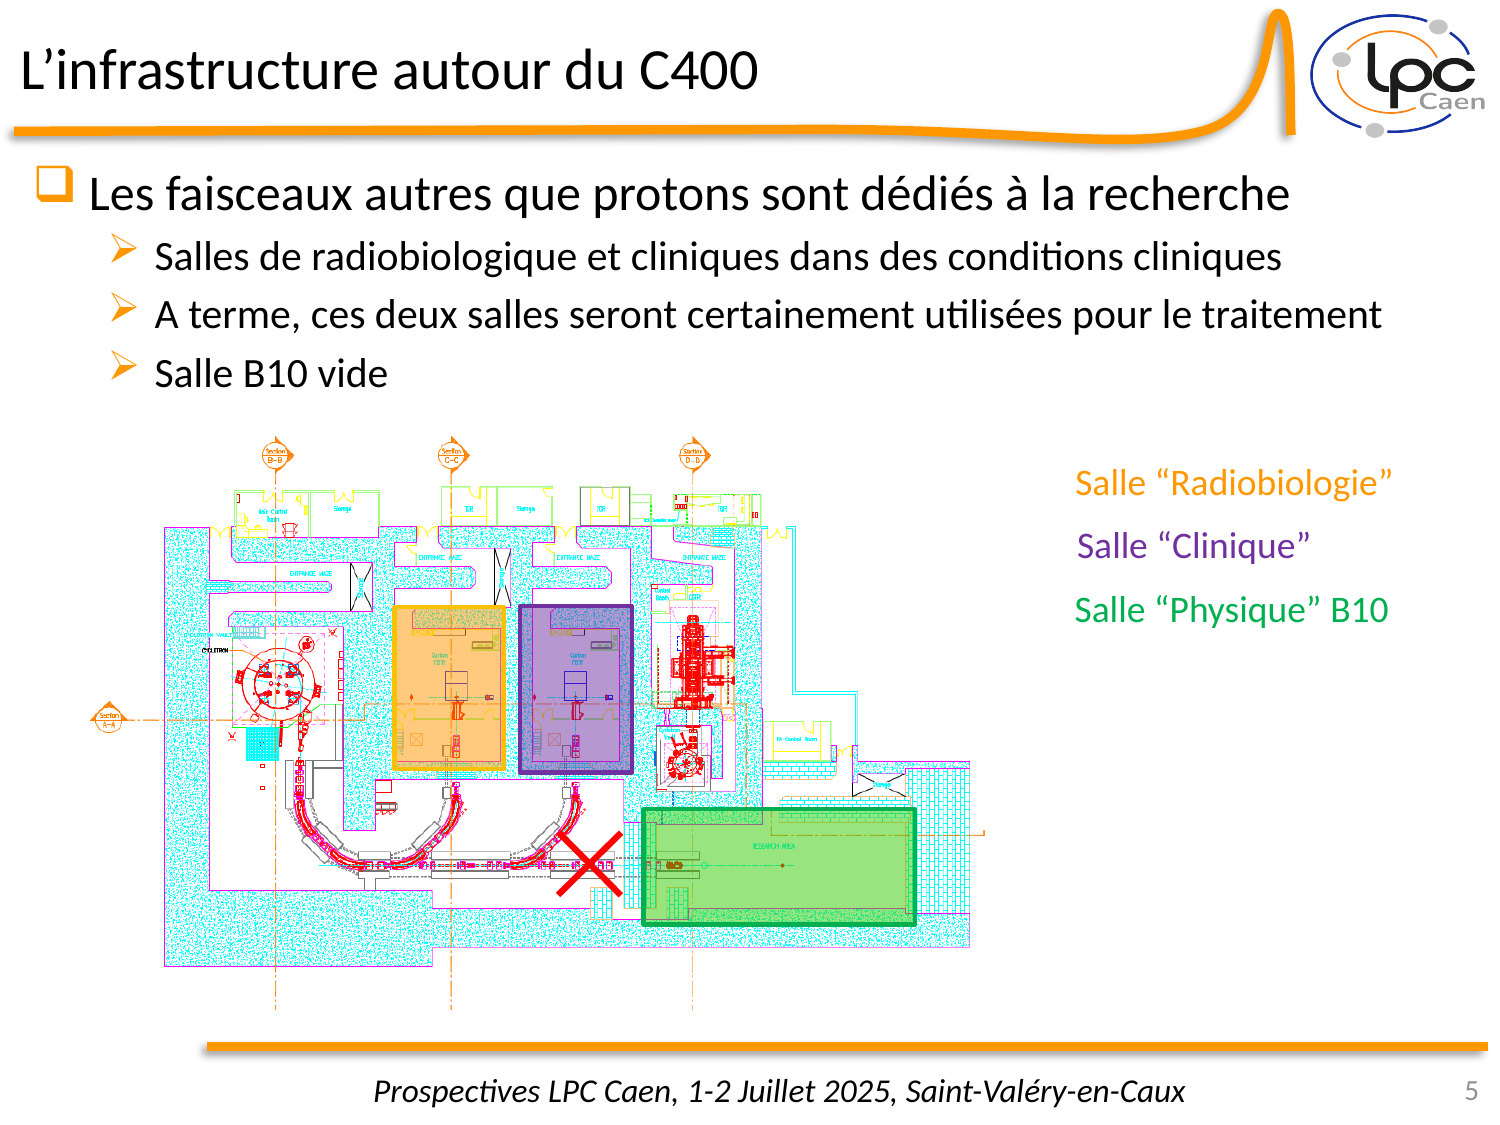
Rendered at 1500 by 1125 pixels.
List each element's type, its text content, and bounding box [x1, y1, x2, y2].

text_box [545, 819, 635, 909]
text_box Salle “Clinique” [1062, 513, 1327, 574]
picture [85, 435, 987, 1010]
list Les faisceaux autres que protons sont dédiés à la recherche Salles de radiobiologique et cliniques dans des conditions cliniques A terme, ces deux salles seront certainement utilisées pour le traitement Salle B10 vide [17, 152, 1466, 1035]
slide_number 5 [1316, 1058, 1495, 1119]
text_box Salle “Radiobiologie” [1060, 450, 1409, 510]
text_box Salle “Physique” B10 [1059, 577, 1405, 638]
picture [1310, 14, 1490, 138]
title L’infrastructure autour du C400 [5, 19, 1223, 114]
